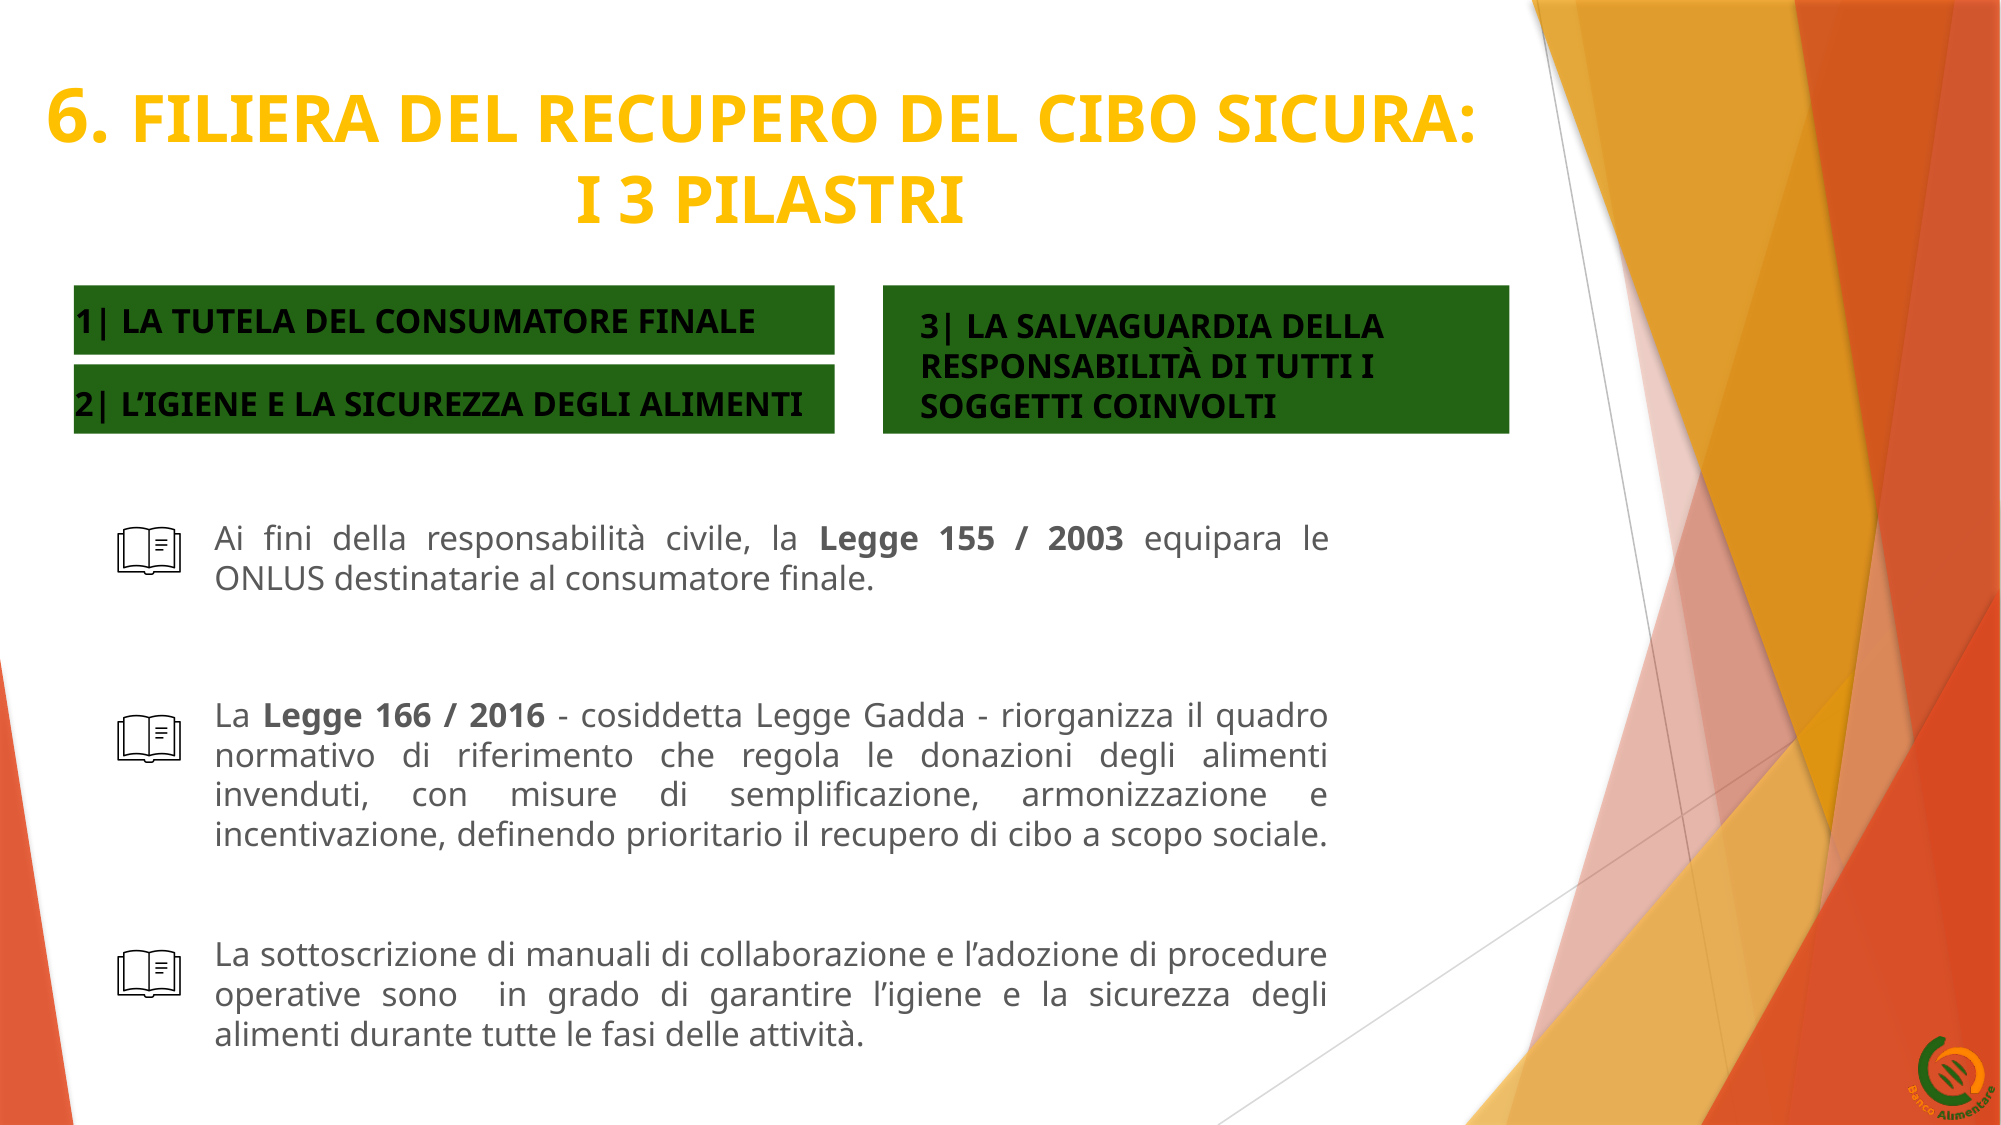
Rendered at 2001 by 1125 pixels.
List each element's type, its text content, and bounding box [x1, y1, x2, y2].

title 6. FILIERA DEL RECUPERO DEL CIBO SICURA: I 3 PILASTRI [0, 60, 1557, 233]
picture [110, 936, 187, 1013]
text_box 2| L’IGIENE E LA SICUREZZA DEGLI ALIMENTI [0, 375, 1122, 431]
text_box 1| LA TUTELA DEL CONSUMATORE FINALE [25, 292, 1026, 348]
text_box [72, 363, 830, 375]
text_box [882, 284, 1511, 435]
text_box 3| LA SALVAGUARDIA DELLA RESPONSABILITÀ DI TUTTI I SOGGETTI COINVOLTI [830, 297, 1495, 433]
text_box Ai fini della responsabilità civile, la Legge 155 / 2003 equipara le ONLUS destinatarie al consumatore finale. La Legge 166 / 2016 - cosiddetta Legge Gadda - riorganizza il quadro normativo di riferimento che regola le donazioni degli alimenti invenduti, con misure di semplificazione, armonizzazione e incentivazione, definendo prioritario il recupero di cibo a scopo sociale. La sottoscrizione di manuali di collaborazione e l’adozione di procedure operative sono in grado di garantire l’igiene e la sicurezza degli alimenti durante tutte le fasi delle attività. [199, 509, 1345, 1061]
text_box [72, 284, 836, 292]
picture [1908, 1036, 1995, 1120]
picture [110, 514, 187, 591]
text_box [72, 431, 836, 435]
picture [110, 702, 187, 779]
text_box [72, 348, 830, 356]
